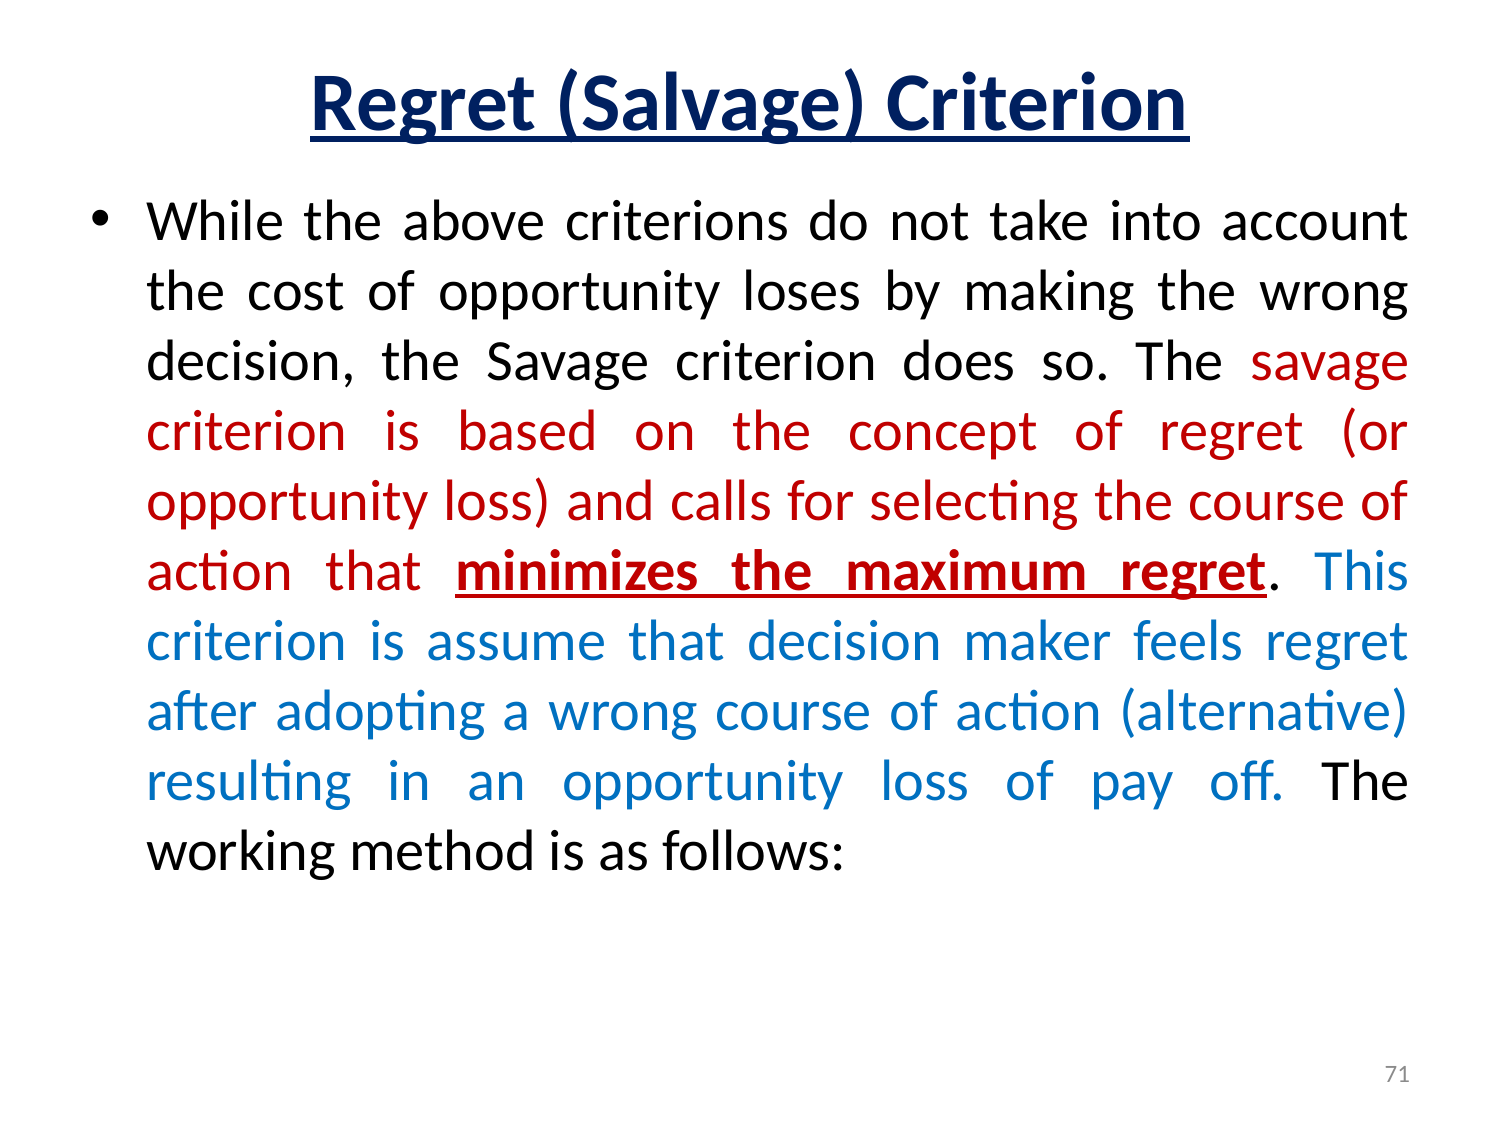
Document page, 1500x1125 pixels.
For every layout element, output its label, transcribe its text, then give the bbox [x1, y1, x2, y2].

list While the above criterions do not take into account the cost of opportunity loses by making the wrong decision, the Savage criterion does so. The savage criterion is based on the concept of regret (or opportunity loss) and calls for selecting the course of action that minimizes the maximum regret. This criterion is assume that decision maker feels regret after adopting a wrong course of action (alternative) resulting in an opportunity loss of pay off. The working method is as follows: [75, 174, 1425, 1005]
slide_number 71 [1074, 1042, 1425, 1103]
title Regret (Salvage) Criterion [75, 45, 1425, 150]
